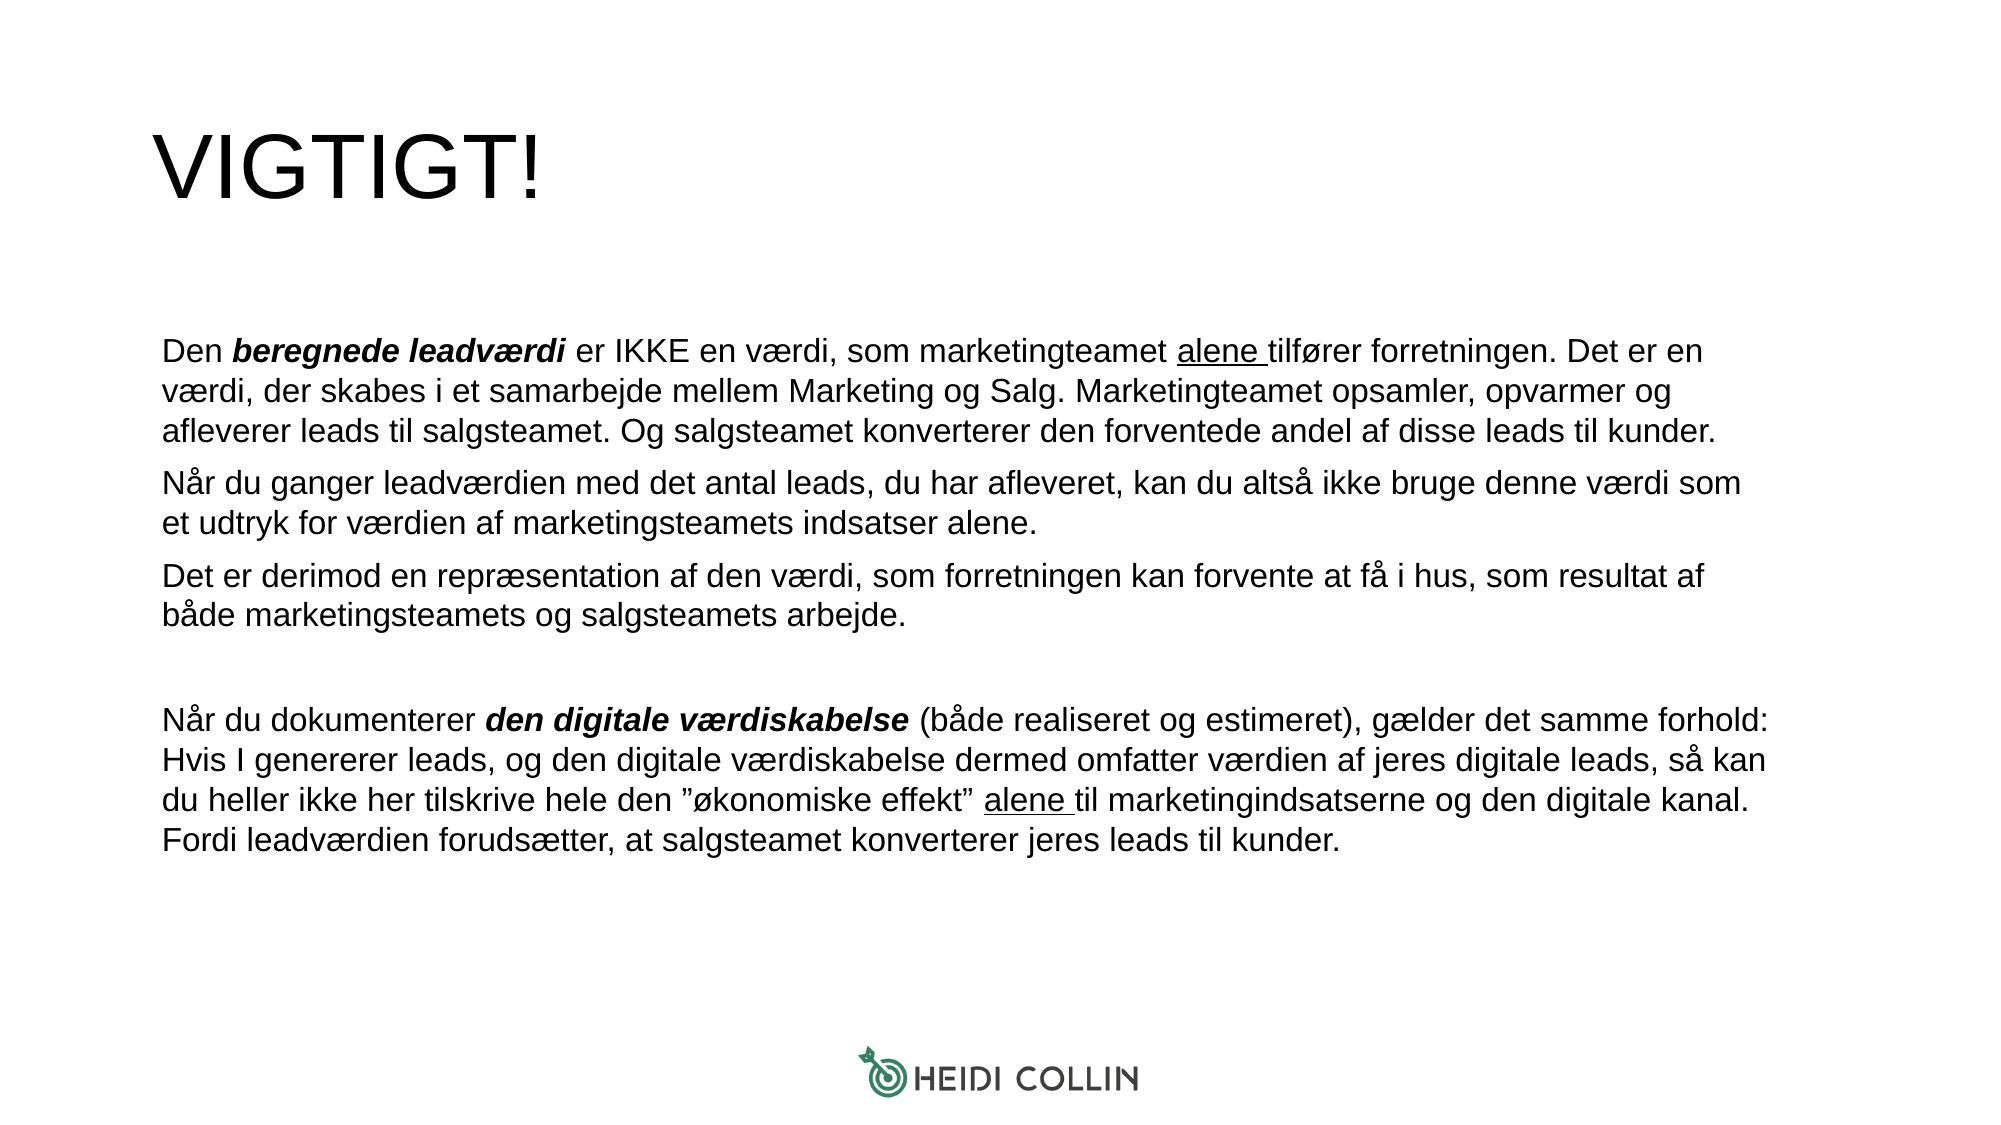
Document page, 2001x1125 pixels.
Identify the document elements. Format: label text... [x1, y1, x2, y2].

picture [857, 1043, 1143, 1103]
title VIGTIGT! [137, 59, 1863, 278]
list Den beregnede leadværdi er IKKE en værdi, som marketingteamet alene tilfører forretningen. Det er en værdi, der skabes i et samarbejde mellem Marketing og Salg. Marketingteamet opsamler, opvarmer og afleverer leads til salgsteamet. Og salgsteamet konverterer den forventede andel af disse leads til kunder. Når du ganger leadværdien med det antal leads, du har afleveret, kan du altså ikke bruge denne værdi som et udtryk for værdien af marketingsteamets indsatser alene. Det er derimod en repræsentation af den værdi, som forretningen kan forvente at få i hus, som resultat af både marketingsteamets og salgsteamets arbejde. Når du dokumenterer den digitale værdiskabelse (både realiseret og estimeret), gælder det samme forhold: Hvis I genererer leads, og den digitale værdiskabelse dermed omfatter værdien af jeres digitale leads, så kan du heller ikke her tilskrive hele den ”økonomiske effekt” alene til marketingindsatserne og den digitale kanal. Fordi leadværdien forudsætter, at salgsteamet konverterer jeres leads til kunder. [146, 321, 1787, 954]
